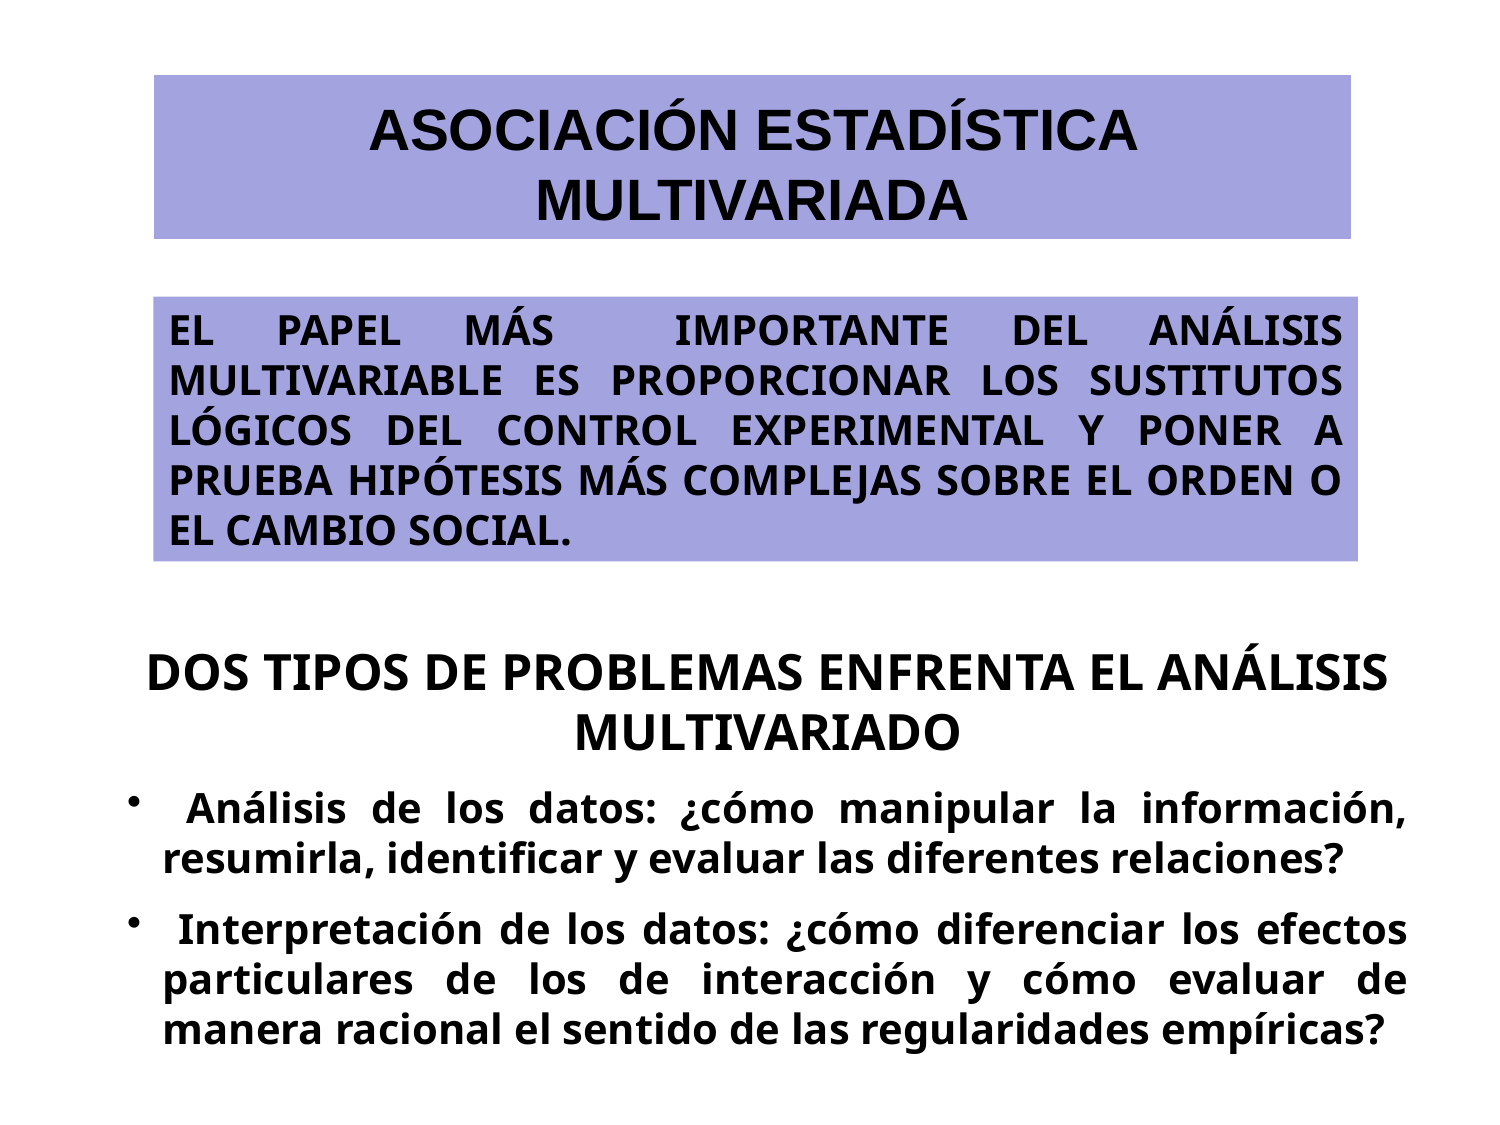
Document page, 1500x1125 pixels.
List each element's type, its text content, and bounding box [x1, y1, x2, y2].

text_box DOS TIPOS DE PROBLEMAS ENFRENTA EL ANÁLISIS MULTIVARIADO Análisis de los datos: ¿cómo manipular la información, resumirla, identificar y evaluar las diferentes relaciones? Interpretación de los datos: ¿cómo diferenciar los efectos particulares de los de interacción y cómo evaluar de manera racional el sentido de las regularidades empíricas? [112, 633, 1424, 1060]
text_box EL PAPEL MÁS IMPORTANTE DEL ANÁLISIS MULTIVARIABLE ES PROPORCIONAR LOS SUSTITUTOS LÓGICOS DEL CONTROL EXPERIMENTAL Y PONER A PRUEBA HIPÓTESIS MÁS COMPLEJAS SOBRE EL ORDEN O EL CAMBIO SOCIAL. [153, 296, 1358, 562]
text_box ASOCIACIÓN ESTADÍSTICA MULTIVARIADA [153, 74, 1353, 240]
